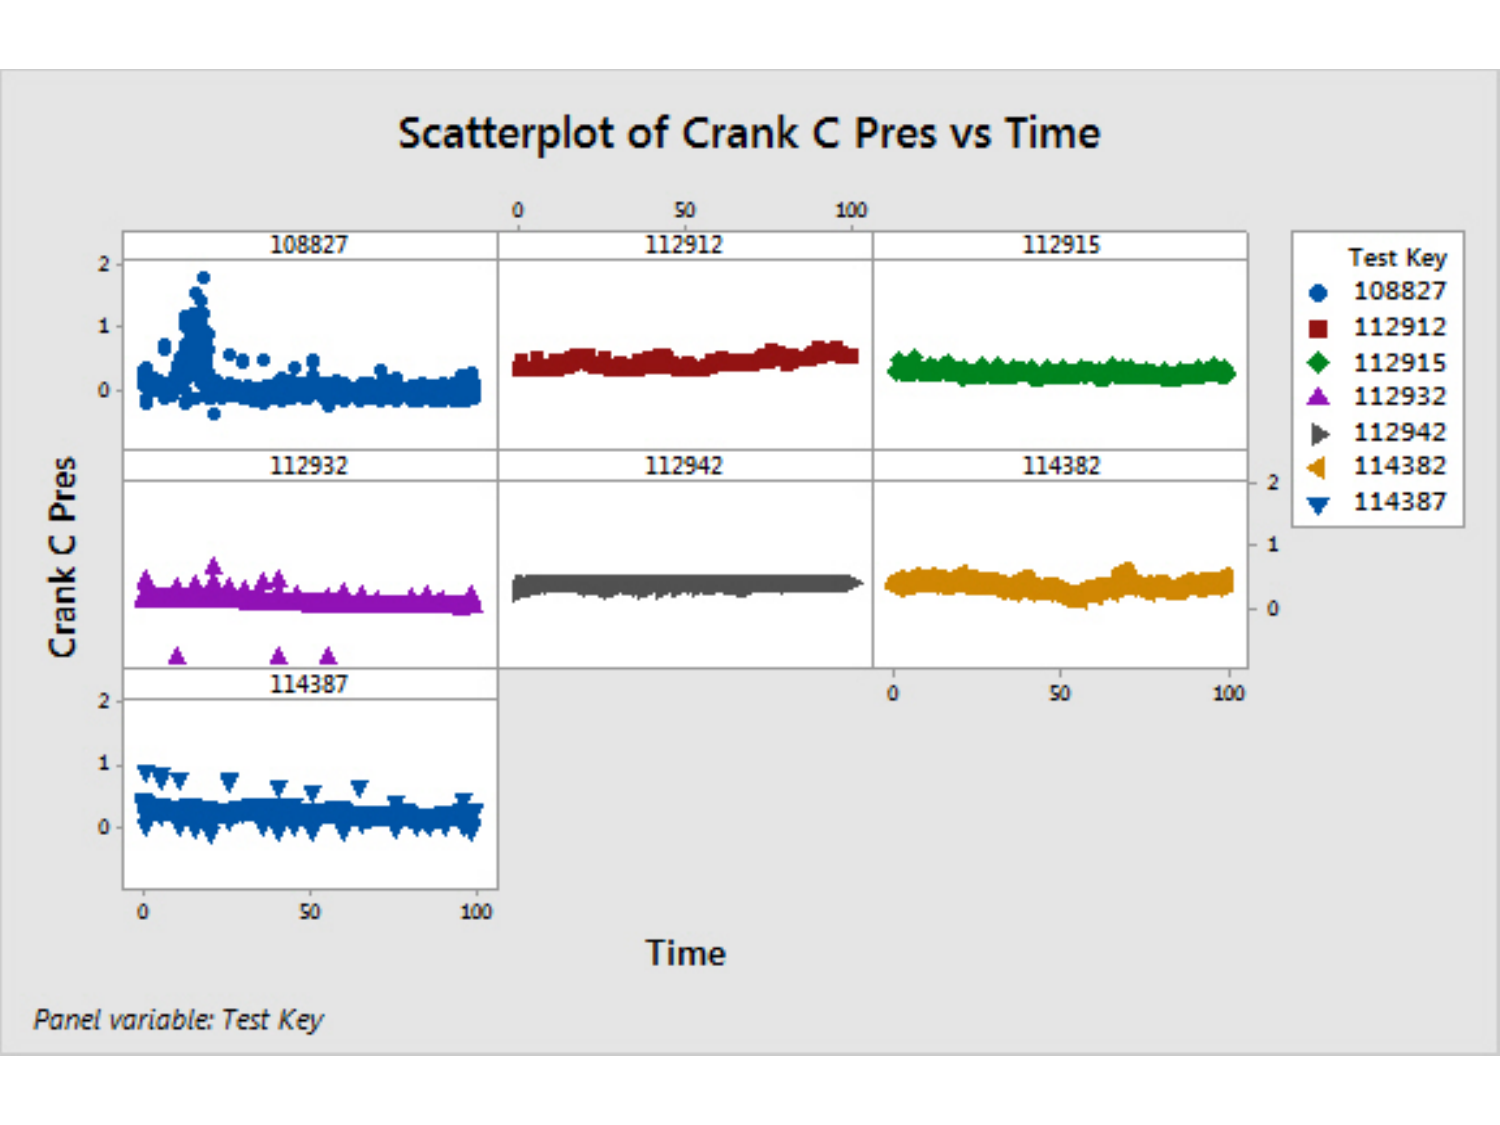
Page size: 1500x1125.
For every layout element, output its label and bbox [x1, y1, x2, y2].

picture [0, 69, 1500, 1056]
